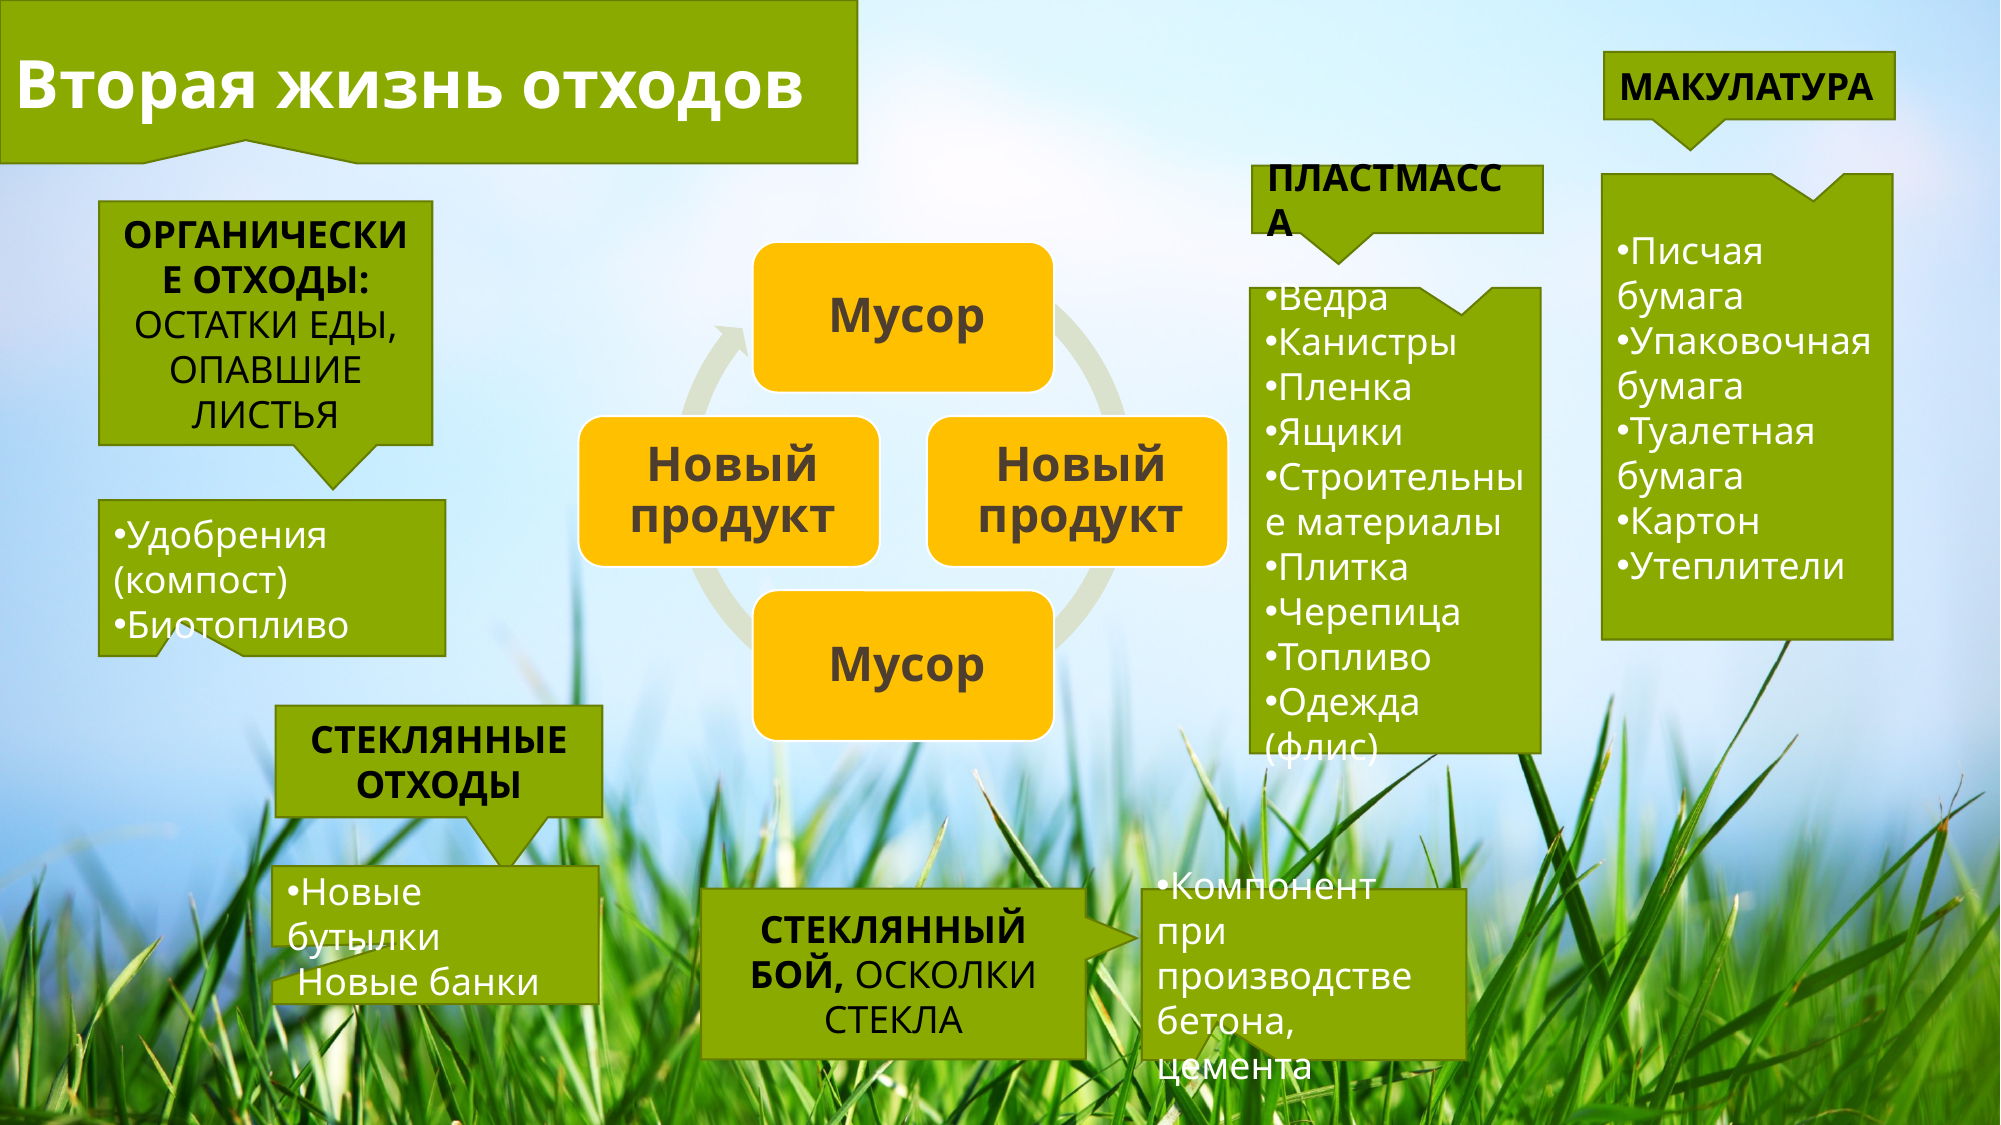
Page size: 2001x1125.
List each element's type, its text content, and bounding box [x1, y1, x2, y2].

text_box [272, 705, 603, 1005]
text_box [701, 888, 1467, 1061]
picture [0, 0, 2000, 1125]
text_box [98, 201, 446, 656]
text_box Вторая жизнь отходов [0, 0, 859, 165]
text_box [1249, 165, 1543, 754]
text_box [1601, 51, 1895, 640]
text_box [499, 241, 1249, 741]
